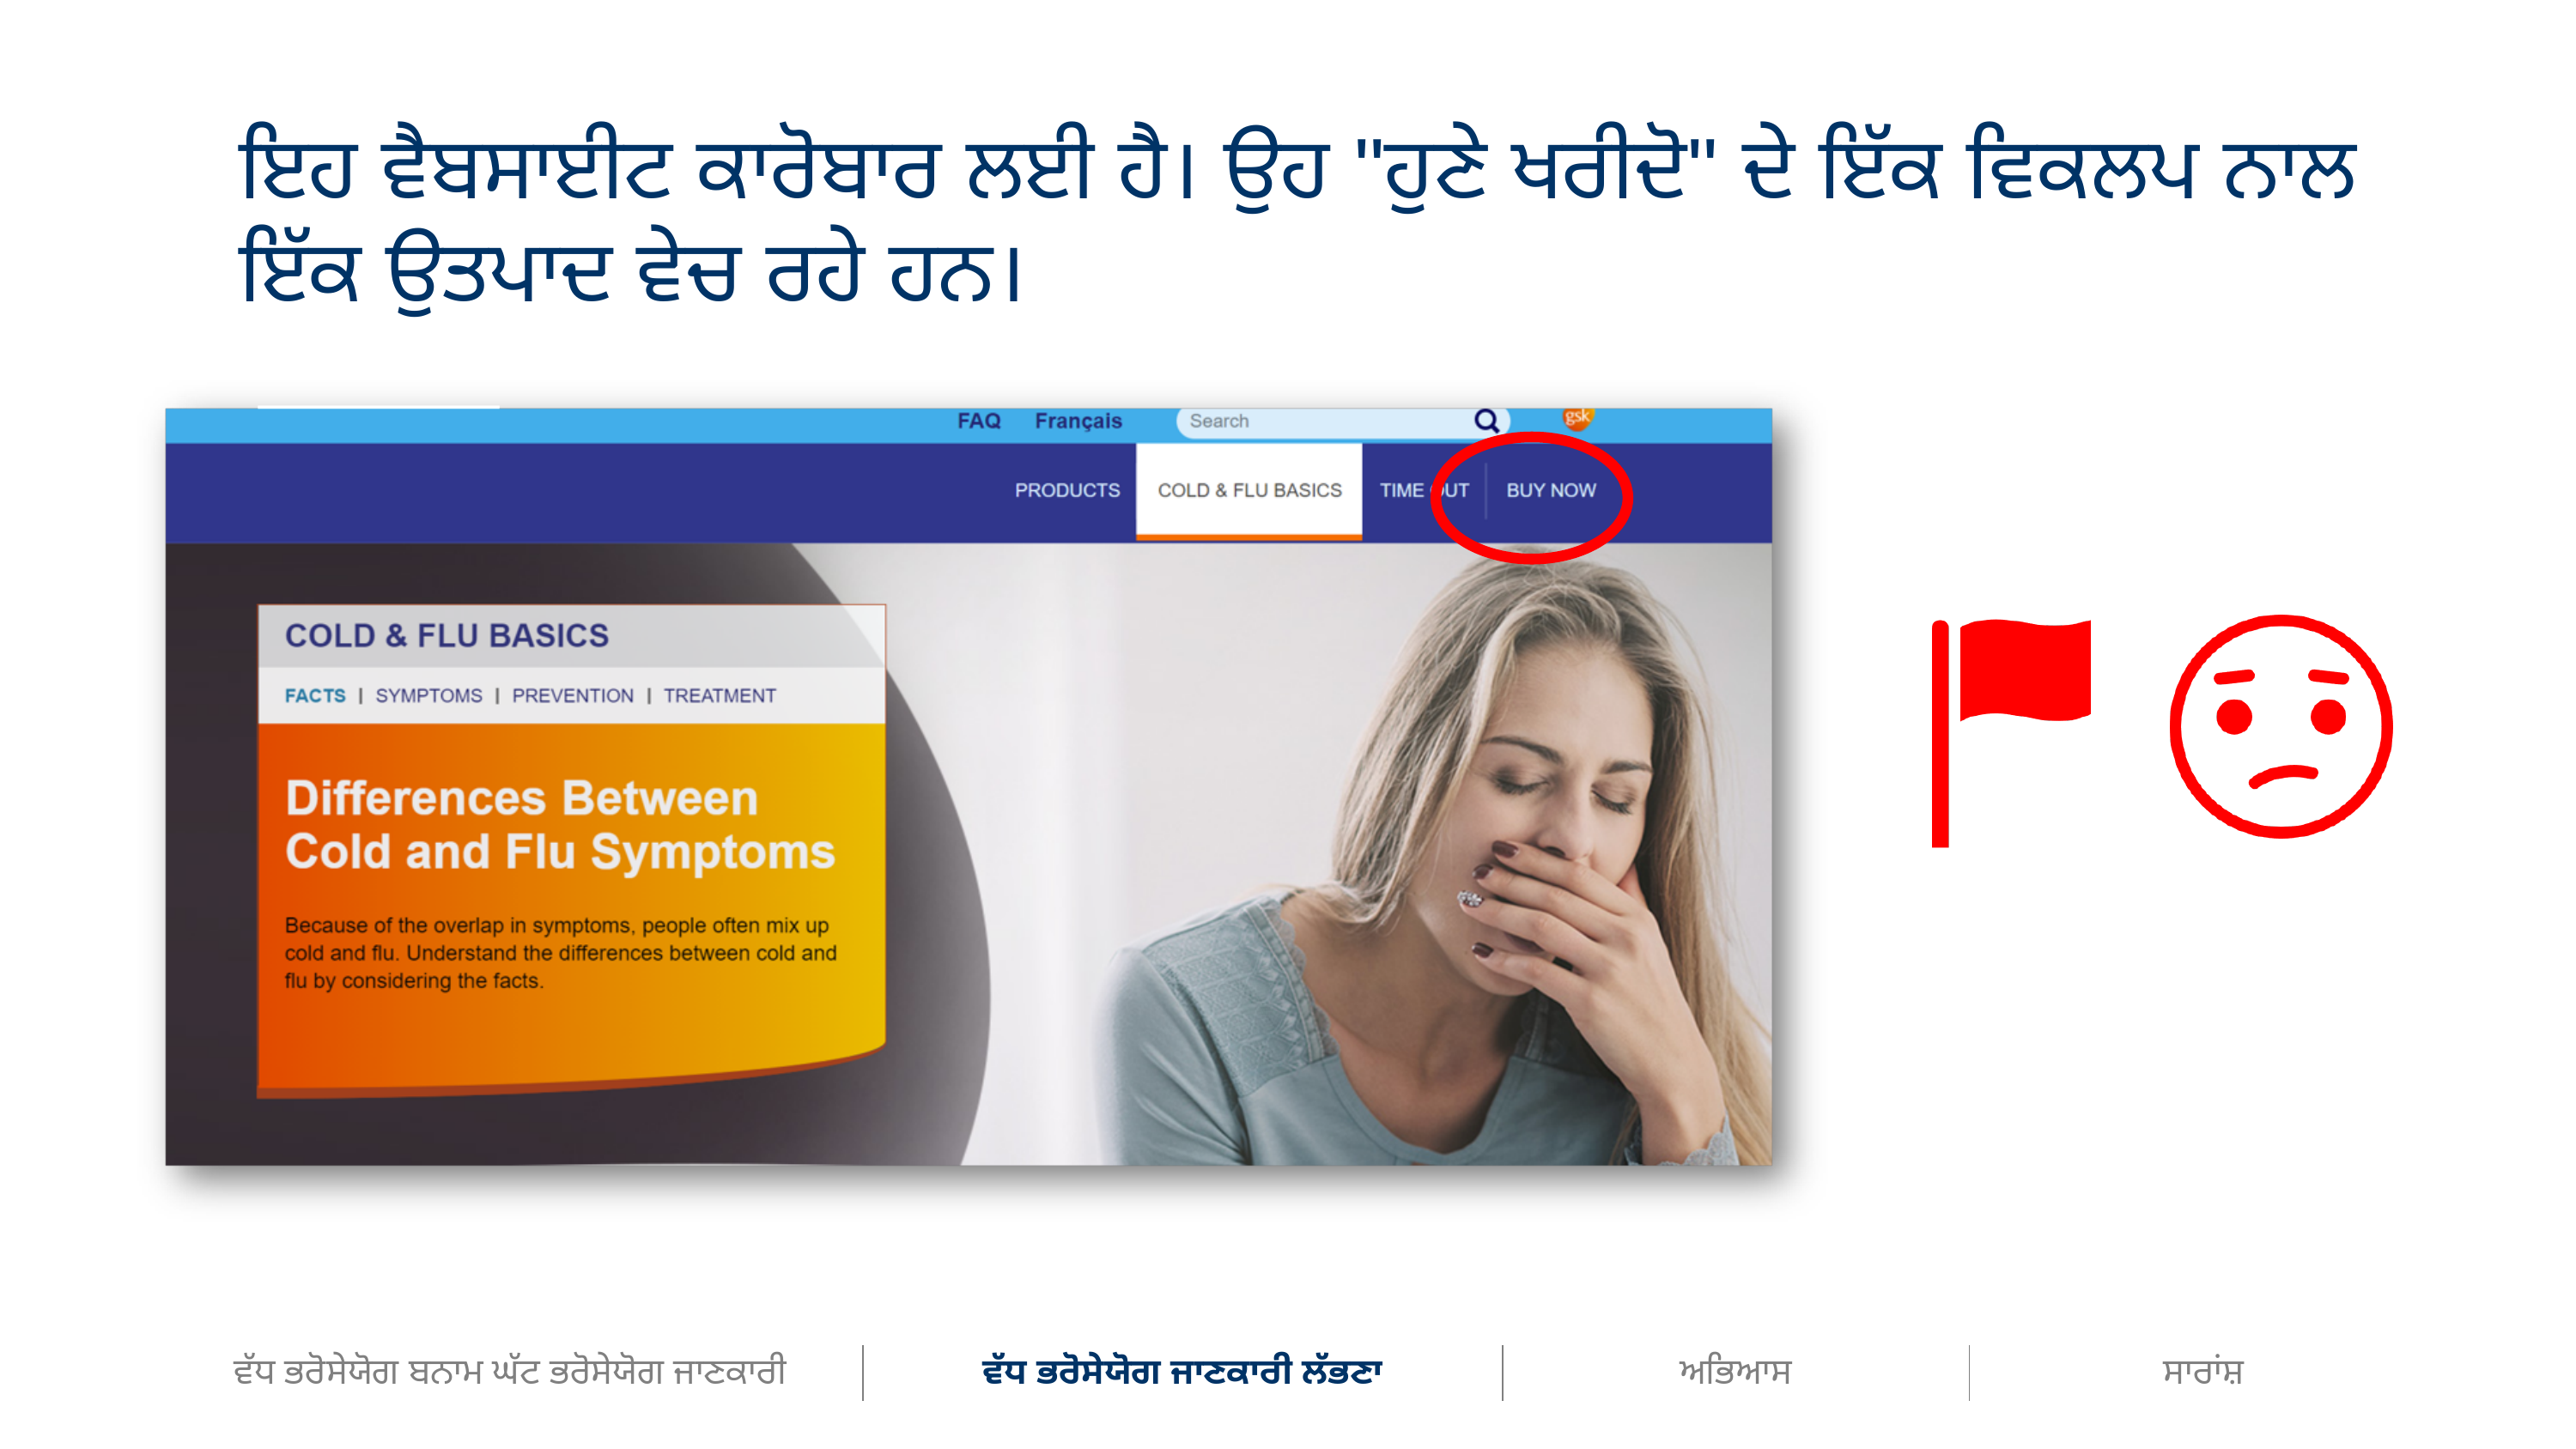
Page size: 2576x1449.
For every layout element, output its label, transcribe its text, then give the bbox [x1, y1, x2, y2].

table_header ਅਭਿਆਸ [1504, 1345, 1969, 1401]
picture [137, 380, 1828, 1222]
table_header ਸਾਰਾਂਸ਼ [1970, 1345, 2438, 1401]
text_box ਇਹ ਵੈਬਸਾਈਟ ਕਾਰੋਬਾਰ ਲਈ ਹੈ। ਉਹ "ਹੁਣੇ ਖਰੀਦੋ" ਦੇ ਇੱਕ ਵਿਕਲਪ ਨਾਲ ਇੱਕ ਉਤਪਾਦ ਵੇਚ ਰਹੇ ਹਨ। [226, 106, 2492, 326]
table_header ਵੱਧ ਭਰੋਸੇਯੋਗ ਜਾਣਕਾਰੀ ਲੱਭਣਾ [864, 1345, 1502, 1401]
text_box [1874, 585, 2422, 870]
table_header ਵੱਧ ਭਰੋਸੇਯੋਗ ਬਨਾਮ ਘੱਟ ਭਰੋਸੇਯੋਗ ਜਾਣਕਾਰੀ [158, 1345, 862, 1401]
